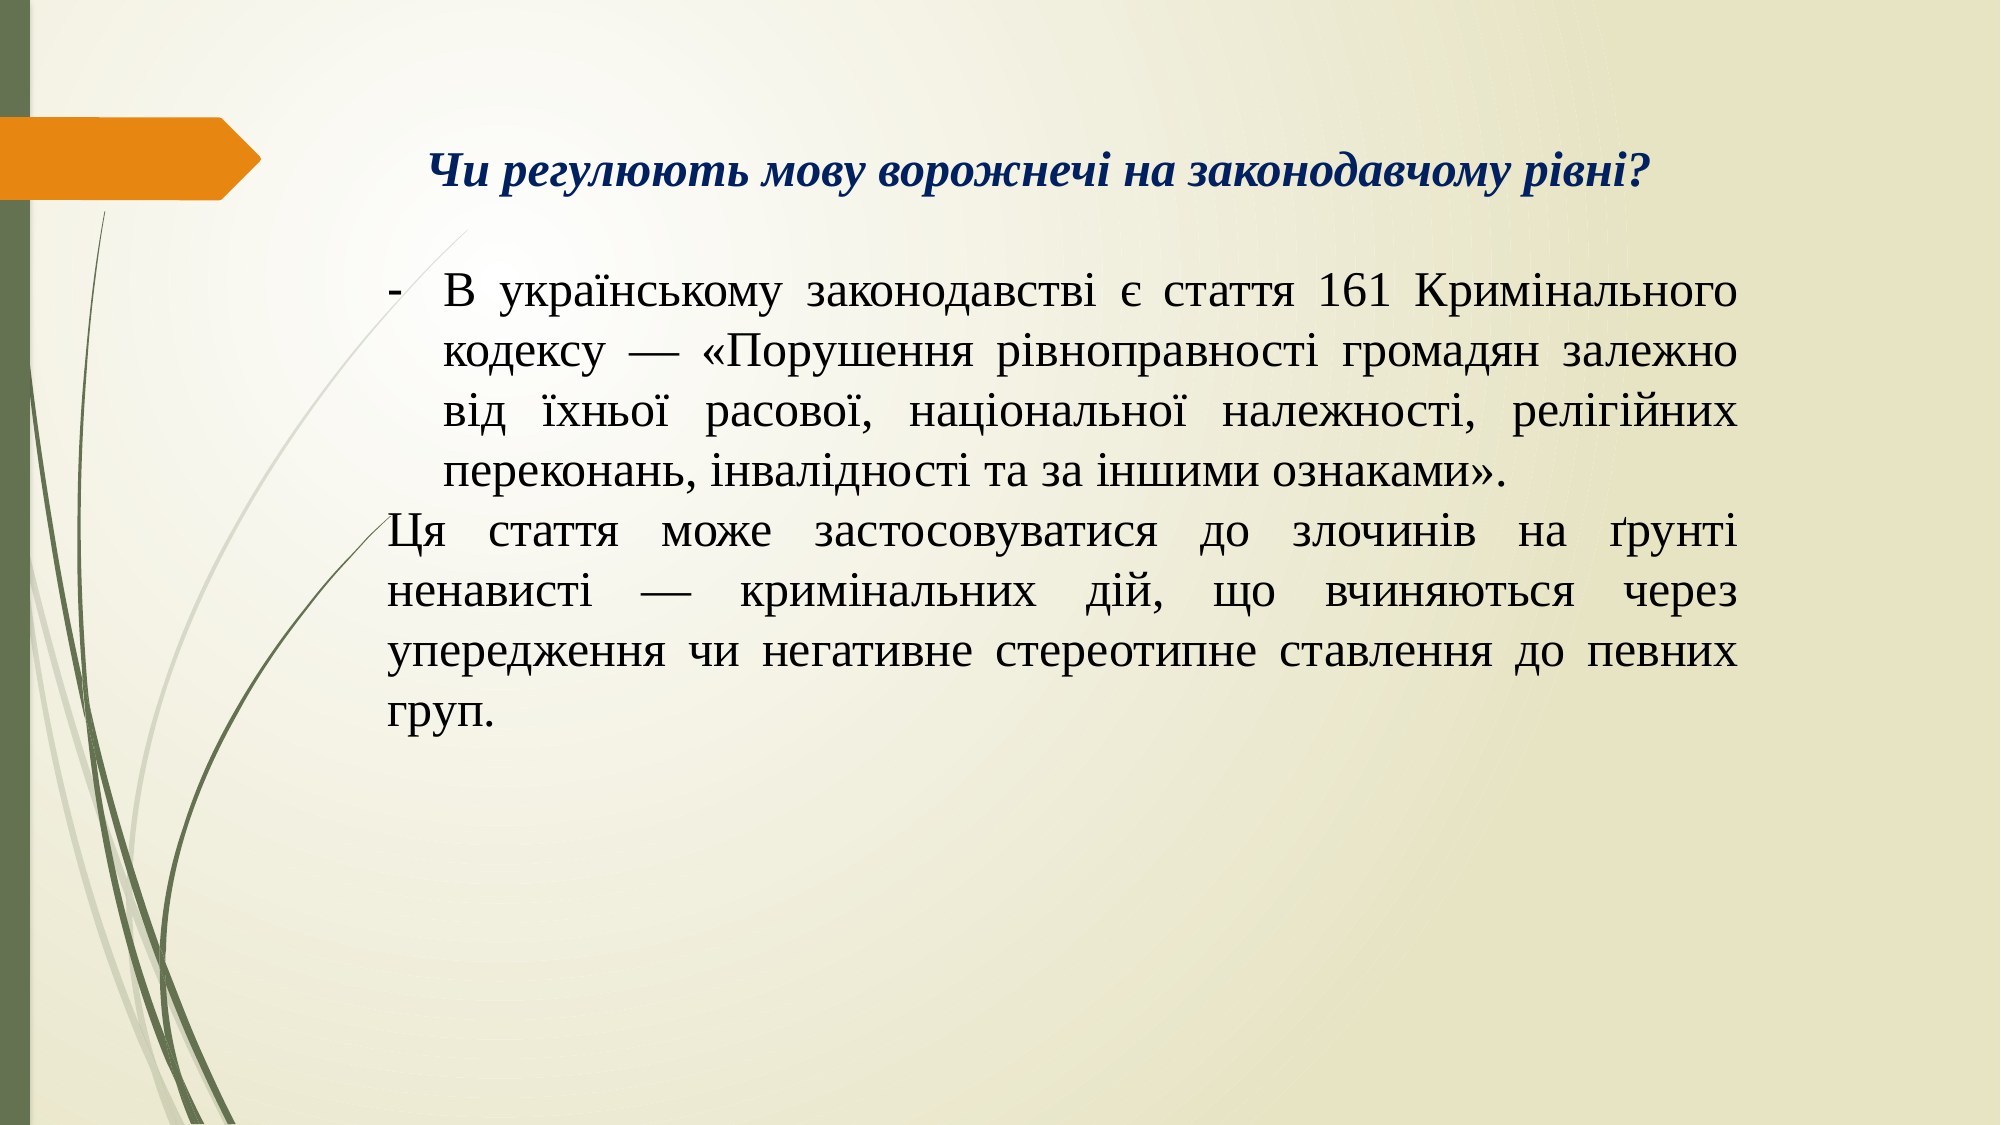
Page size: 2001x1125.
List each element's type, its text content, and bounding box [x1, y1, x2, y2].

text_box Чи регулюють мову ворожнечі на законодавчому рівні? В українському законодавстві є стаття 161 Кримінального кодексу — «Порушення рівноправності громадян залежно від їхньої расової, національної належності, релігійних переконань, інвалідності та за іншими ознаками». Ця стаття може застосовуватися до злочинів на ґрунті ненависті — кримінальних дій, що вчиняються через упередження чи негативне стереотипне ставлення до певних груп. [372, 129, 1754, 745]
